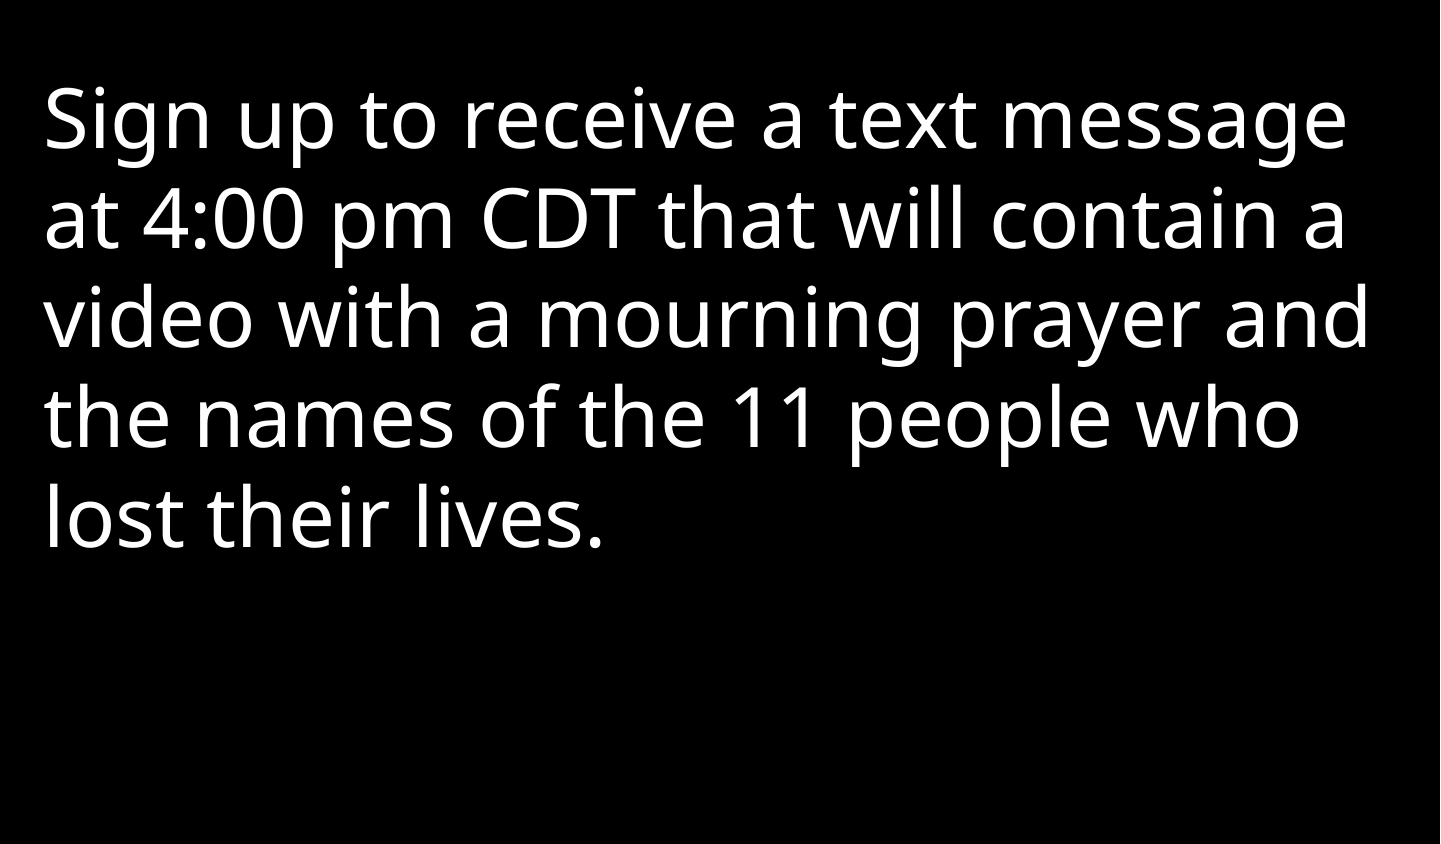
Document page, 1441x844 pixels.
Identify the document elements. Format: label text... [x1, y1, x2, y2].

subtitle Sign up to receive a text message at 4:00 pm CDT that will contain a video with a mourning prayer and the names of the 11 people who lost their lives. [32, 59, 1408, 844]
